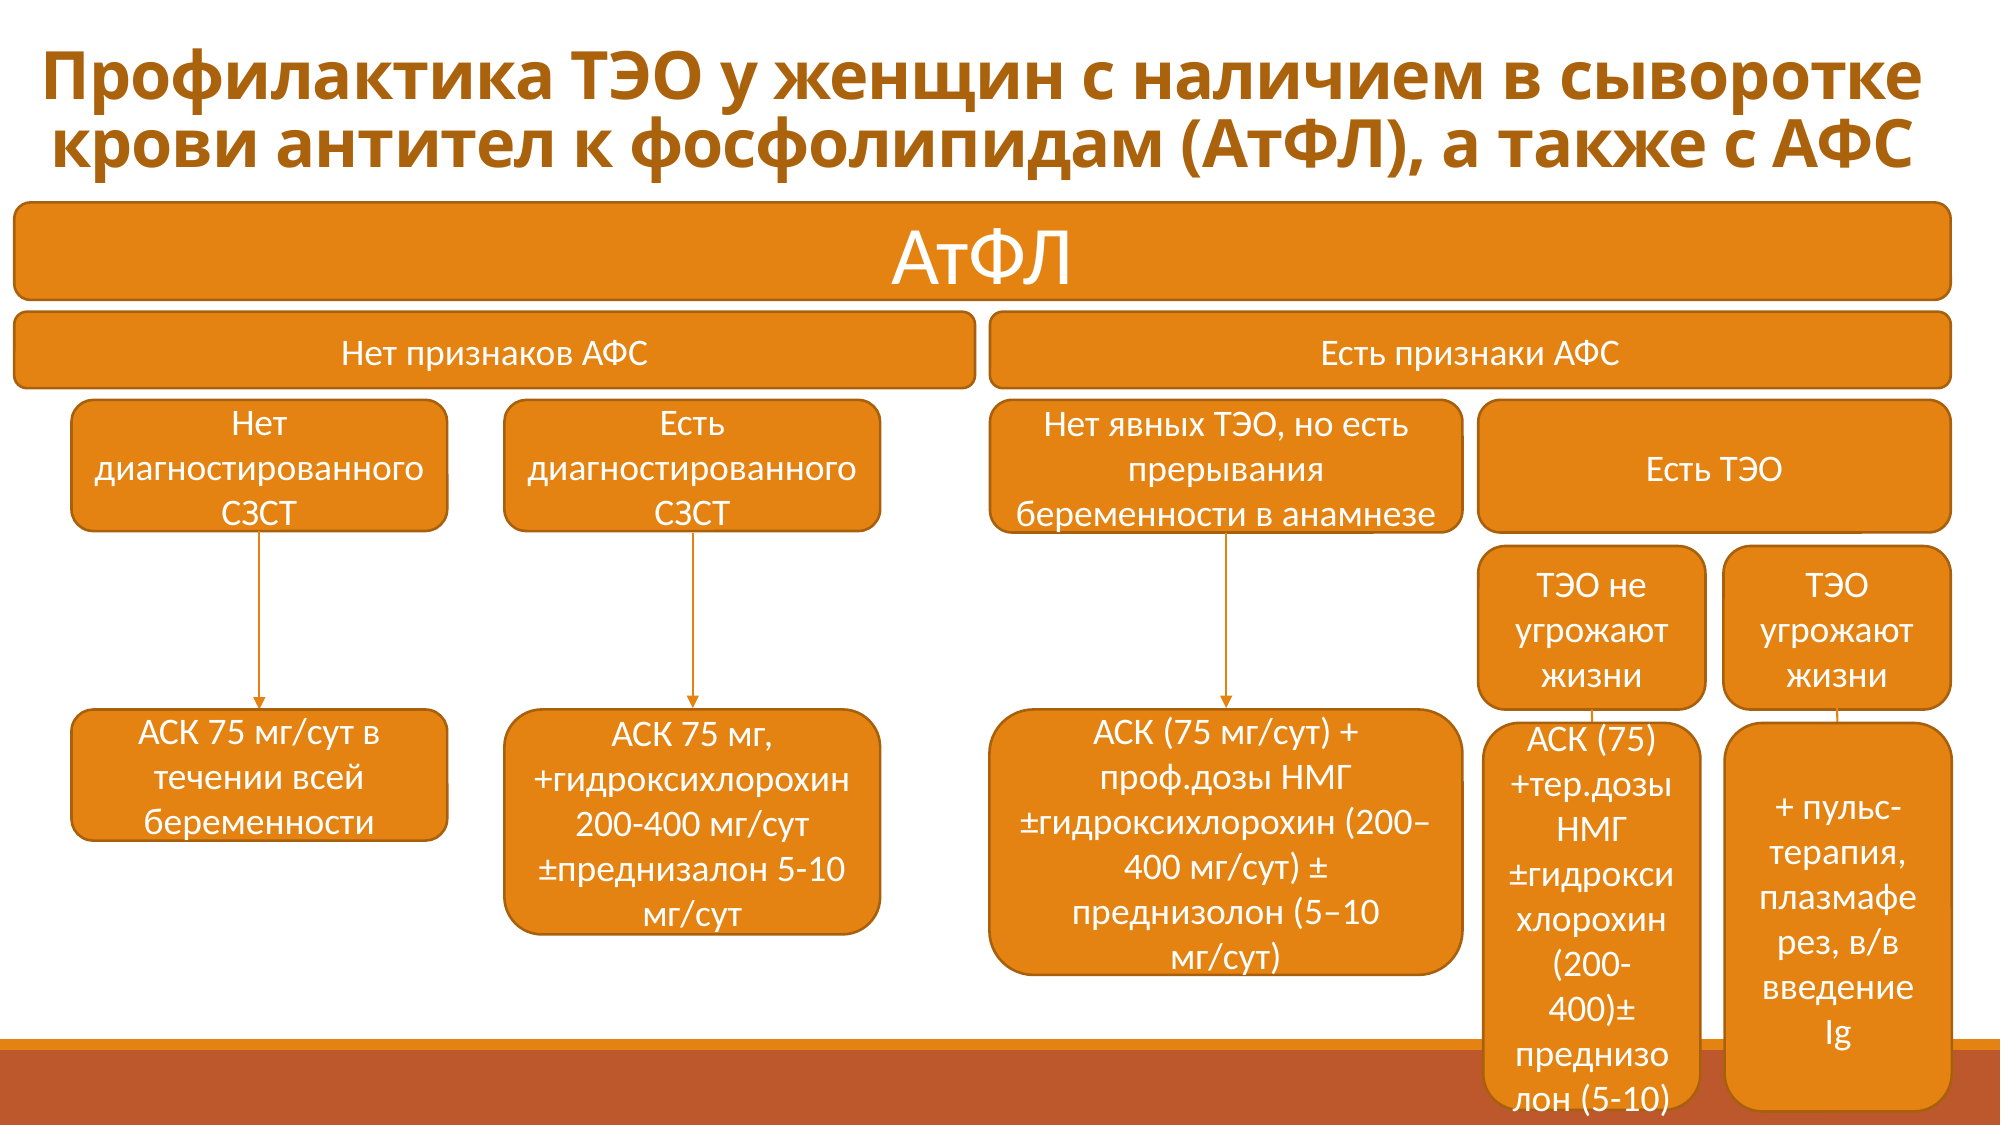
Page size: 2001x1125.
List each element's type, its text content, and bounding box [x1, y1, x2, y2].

text_box Нет признаков АФС [12, 310, 977, 390]
title Профилактика ТЭО у женщин с наличием в сыворотке крови антител к фосфолипидам (АтФЛ), а также с АФС [0, 0, 1965, 189]
text_box АСК (75 мг/сут) + проф.дозы НМГ ±гидроксихлорохин (200–400 мг/сут) ± преднизолон (5–10 мг/сут) [988, 708, 1464, 977]
text_box Нет явных ТЭО, но есть прерывания беременности в анамнезе [988, 398, 1464, 534]
text_box Есть диагностированного СЗСТ [503, 398, 882, 533]
text_box АтФЛ [12, 201, 1953, 302]
text_box ТЭО не угрожают жизни [1476, 544, 1707, 711]
text_box Нет диагностированного СЗСТ [70, 398, 449, 533]
text_box АСК 75 мг/сут в течении всей беременности [70, 708, 449, 842]
text_box ТЭО угрожают жизни [1722, 544, 1953, 711]
text_box + пульс-терапия, плазмаферез, в/в введение Ig [1723, 721, 1954, 1113]
text_box АСК 75 мг, +гидроксихлорохин 200-400 мг/сут ±преднизалон 5-10 мг/сут [503, 708, 882, 936]
text_box Есть ТЭО [1476, 398, 1953, 534]
text_box АСК (75) +тер.дозы НМГ ±гидроксихлорохин (200-400)± преднизолон (5-10) [1481, 721, 1702, 1112]
text_box Есть признаки АФС [988, 310, 1953, 390]
